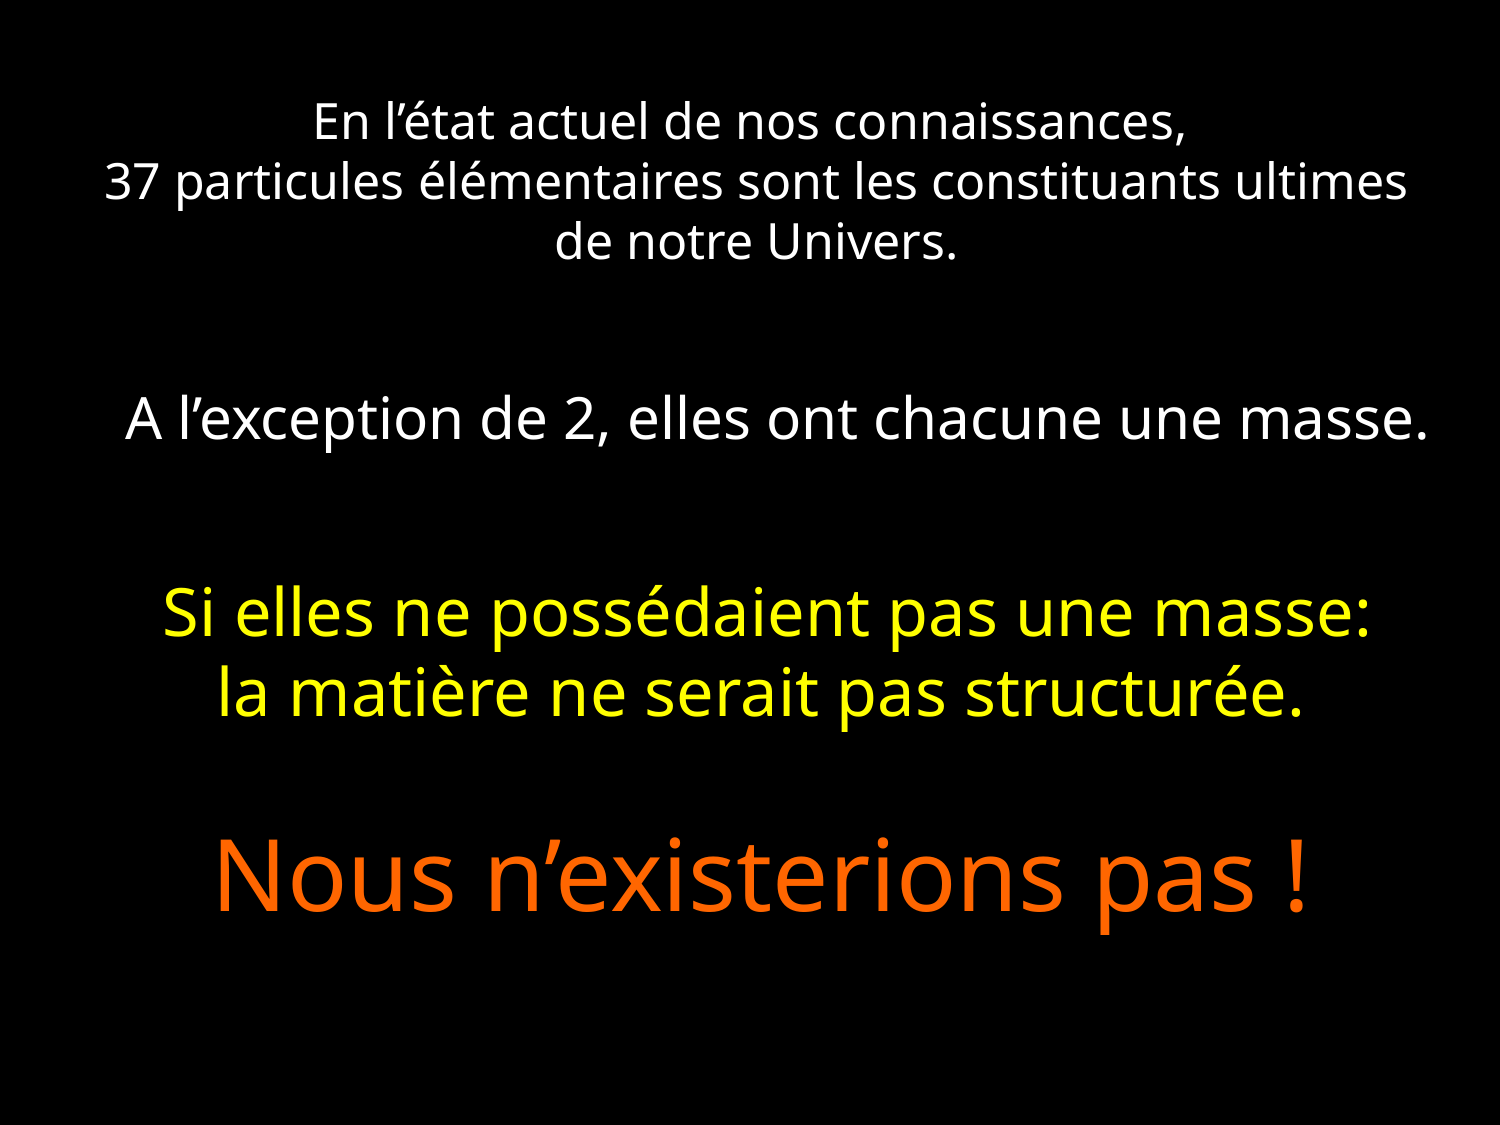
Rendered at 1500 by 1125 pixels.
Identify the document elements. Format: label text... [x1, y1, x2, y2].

text_box En l’état actuel de nos connaissances, 37 particules élémentaires sont les constituants ultimes de notre Univers. [63, 82, 1425, 277]
text_box A l’exception de 2, elles ont chacune une masse. [84, 373, 1446, 459]
text_box Si elles ne possédaient pas une masse: la matière ne serait pas structurée. [53, 562, 1471, 738]
text_box Nous n’existerions pas ! [196, 804, 1327, 939]
